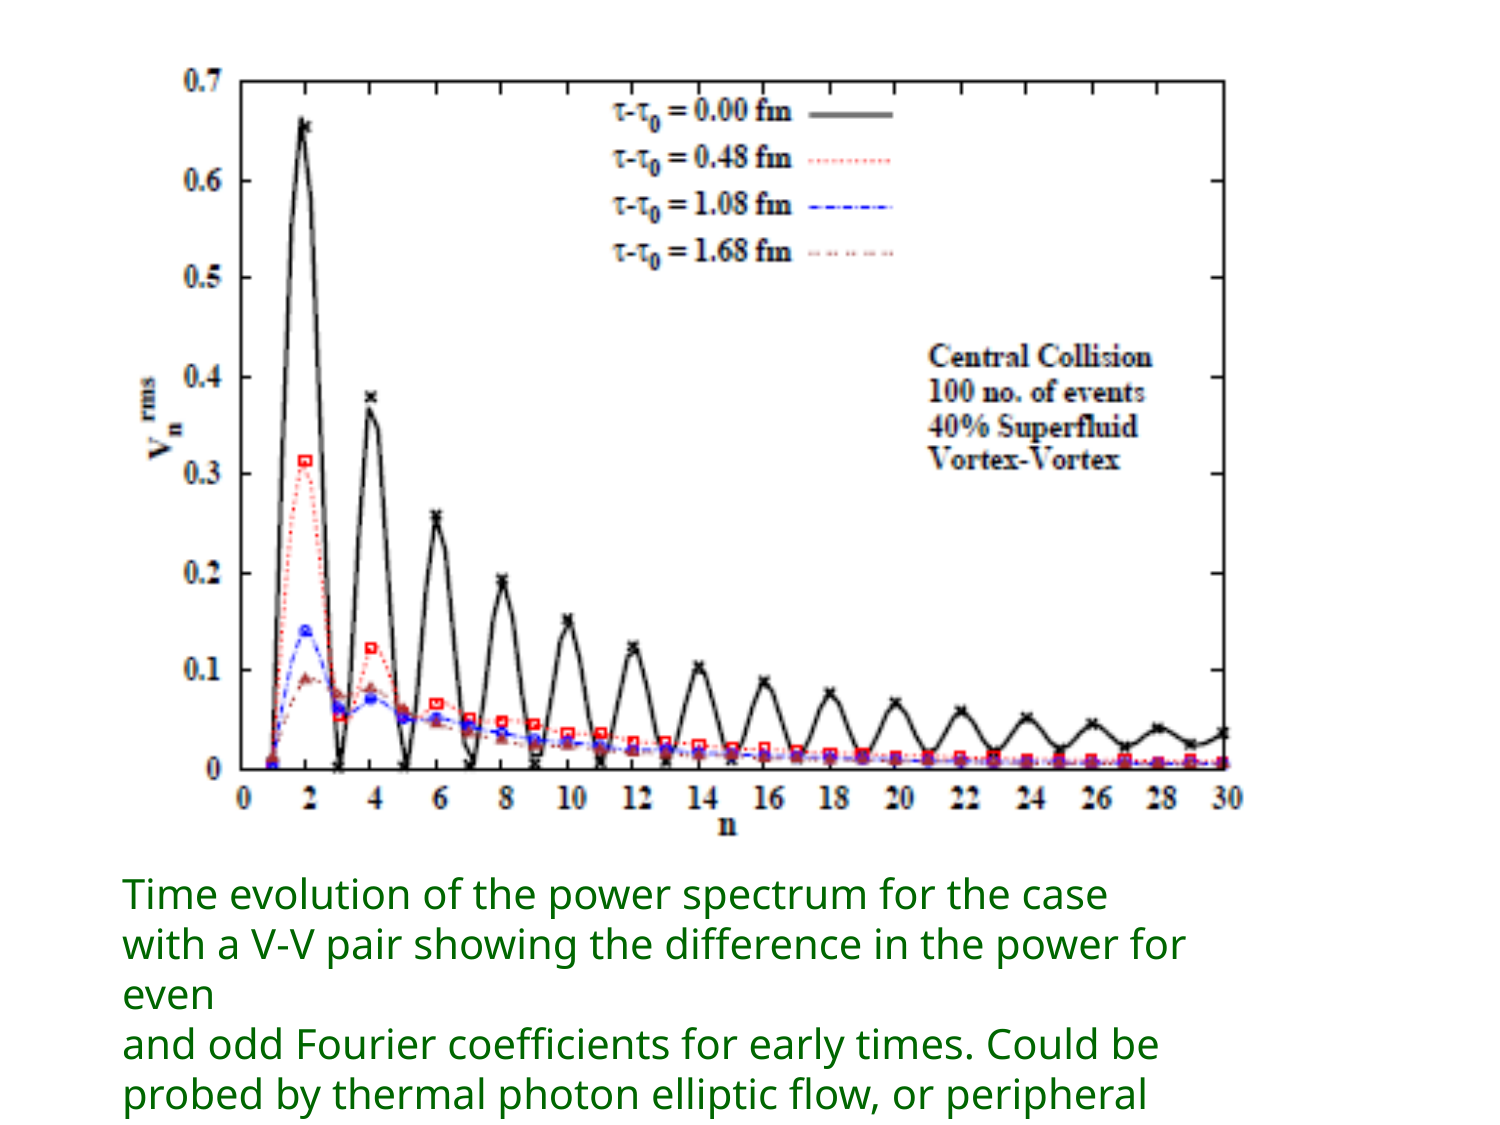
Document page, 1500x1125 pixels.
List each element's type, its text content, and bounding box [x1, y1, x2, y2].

text_box Time evolution of the power spectrum for the case with a V-V pair showing the difference in the power for even and odd Fourier coefficients for early times. Could be probed by thermal photon elliptic flow, or peripheral collisions. [107, 860, 1296, 1125]
picture [118, 34, 1270, 855]
